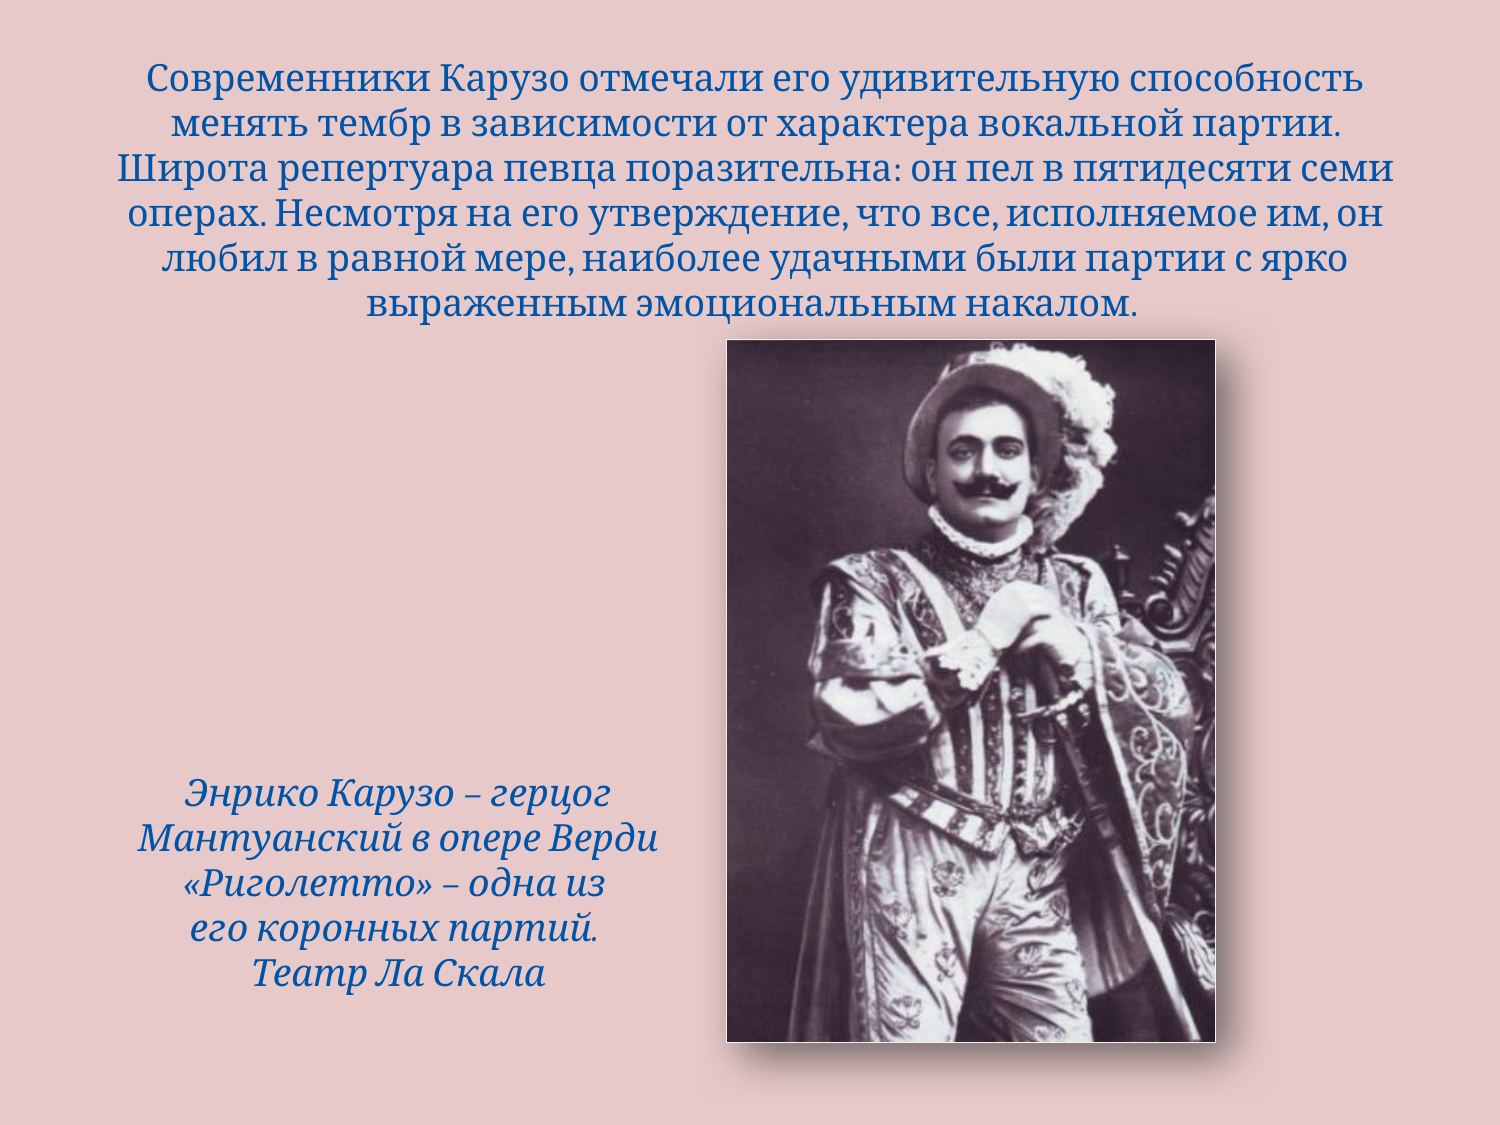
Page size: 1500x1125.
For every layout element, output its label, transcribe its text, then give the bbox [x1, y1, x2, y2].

text_box Современники Карузо отмечали его удивительную способность менять тембр в зависимости от характера вокальной партии. Широта репертуара певца поразительна: он пел в пятидесяти семи операх. Несмотря на его утверждение, что все, исполняемое им, он любил в равной мере, наиболее удачными были партии с ярко выраженным эмоциональным накалом. [81, 46, 1430, 377]
picture [726, 339, 1216, 1044]
text_box Энрико Карузо – герцог Мантуанский в опере Верди «Риголетто» – одна из его коронных партий. Театр Ла Скала [117, 761, 680, 1002]
